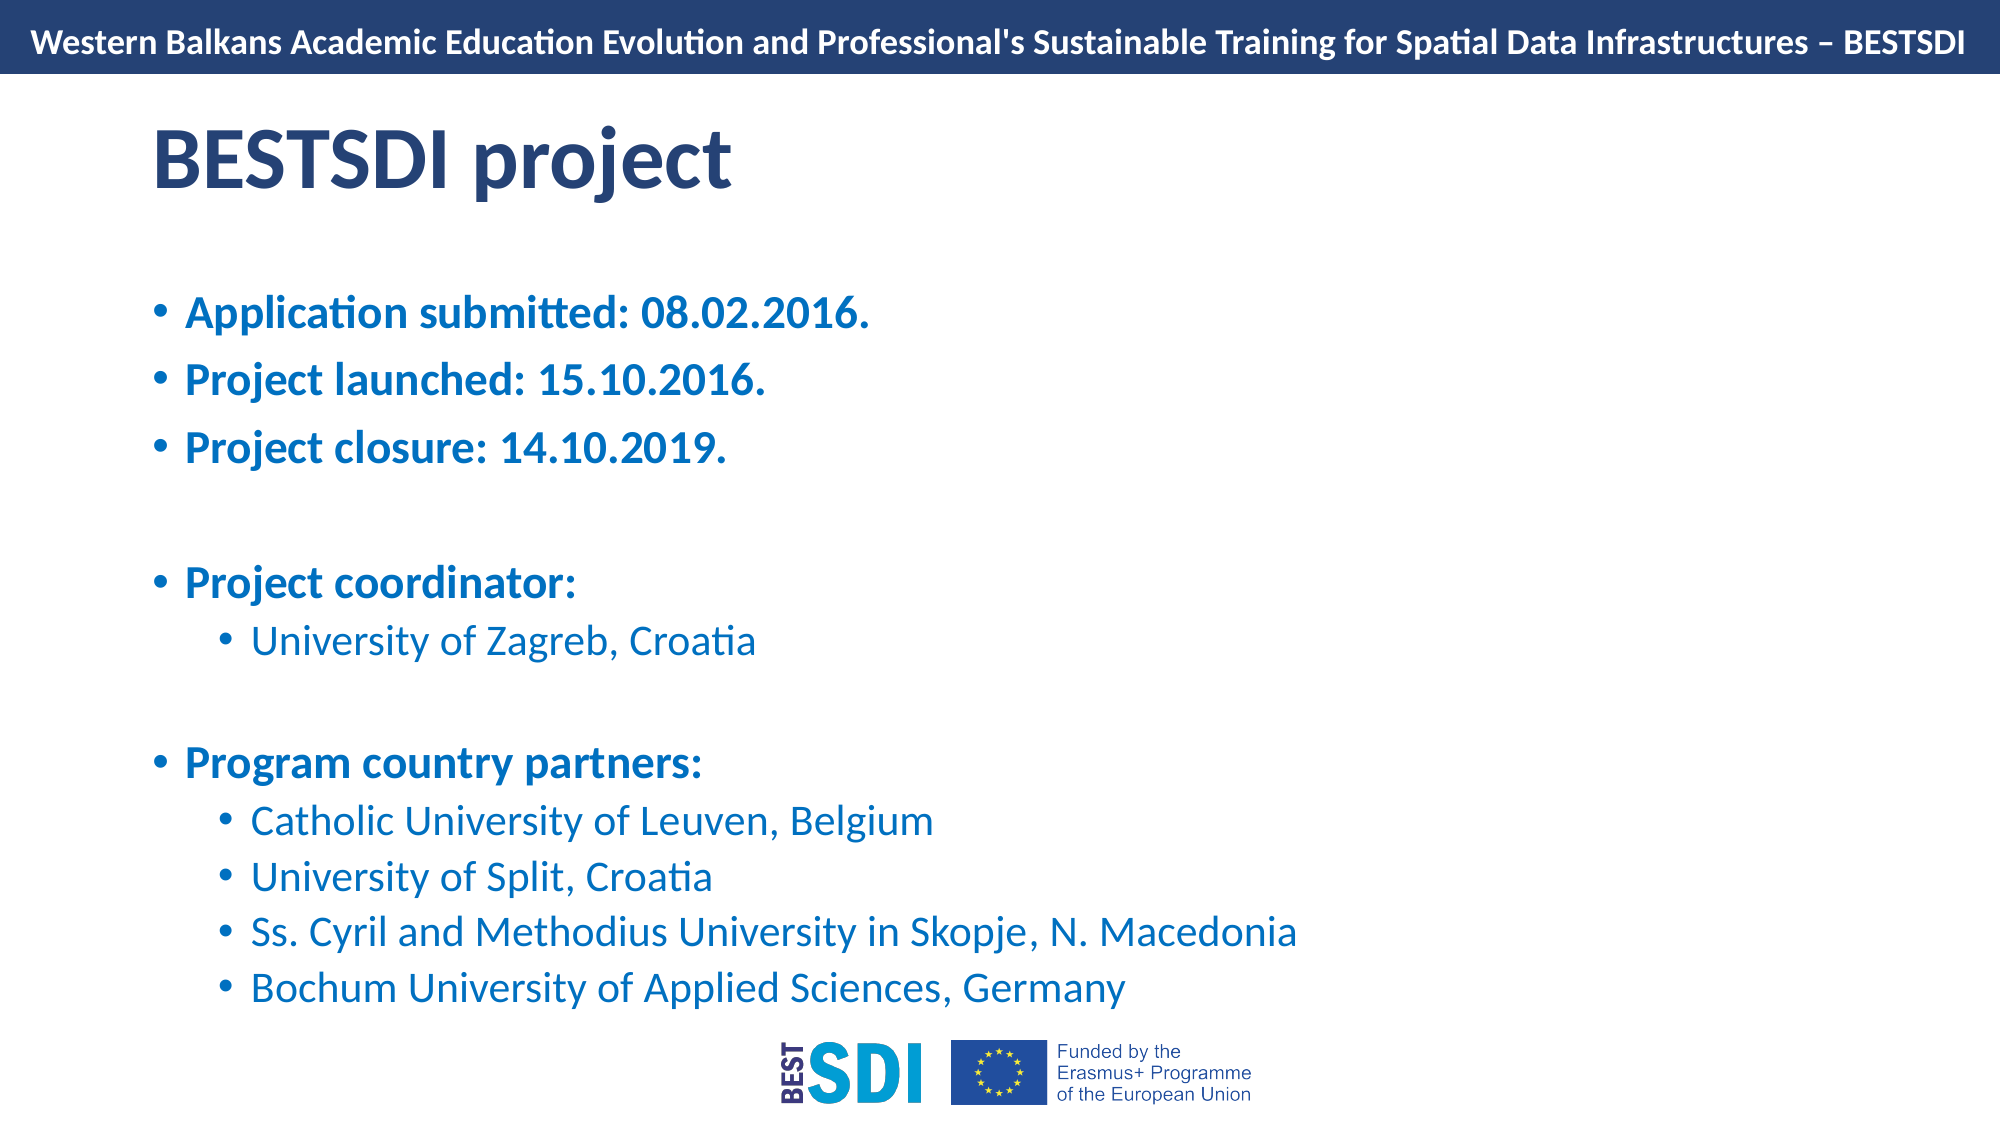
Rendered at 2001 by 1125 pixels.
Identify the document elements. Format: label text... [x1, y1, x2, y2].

list Application submitted: 08.02.2016. Project launched: 15.10.2016. Project closure: 14.10.2019. Project coordinator: University of Zagreb, Croatia Program country partners: Catholic University of Leuven, Belgium University of Split, Croatia Ss. Cyril and Methodius University in Skopje, N. Macedonia Bochum University of Applied Sciences, Germany [137, 279, 1863, 1021]
picture [781, 1042, 921, 1105]
picture [951, 1040, 1251, 1105]
title BESTSDI project [137, 104, 1863, 216]
